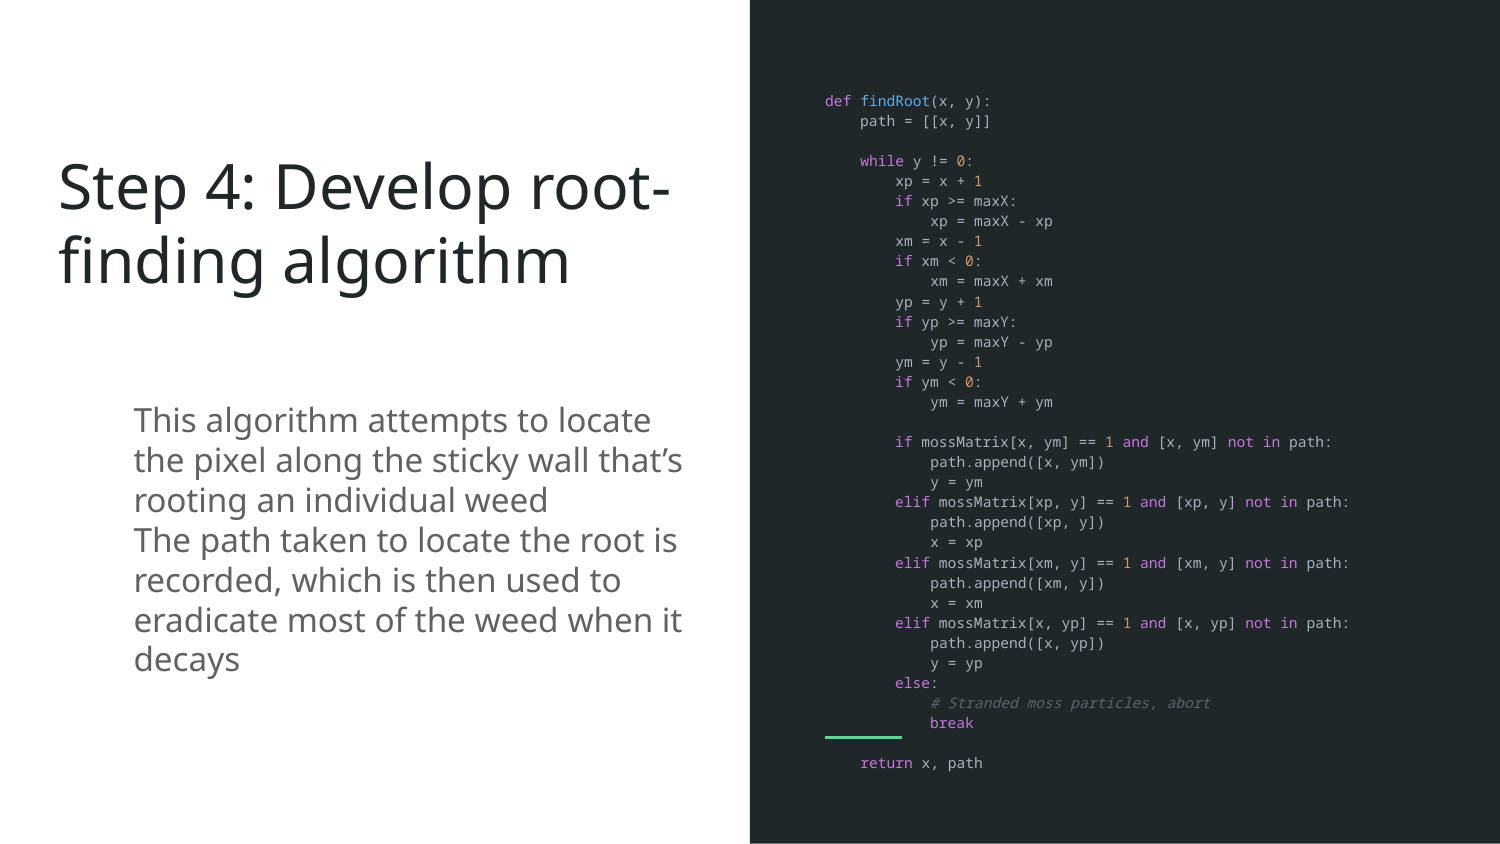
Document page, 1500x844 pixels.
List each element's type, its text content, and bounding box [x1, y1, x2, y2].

title Step 4: Develop root-finding algorithm [43, 135, 708, 312]
list def findRoot(x, y): path = [[x, y]] while y != 0: xp = x + 1 if xp >= maxX: xp = maxX - xp xm = x - 1 if xm < 0: xm = maxX + xm yp = y + 1 if yp >= maxY: yp = maxY - yp ym = y - 1 if ym < 0: ym = maxY + ym if mossMatrix[x, ym] == 1 and [x, ym] not in path: path.append([x, ym]) y = ym elif mossMatrix[xp, y] == 1 and [xp, y] not in path: path.append([xp, y]) x = xp elif mossMatrix[xm, y] == 1 and [xm, y] not in path: path.append([xm, y]) x = xm elif mossMatrix[x, yp] == 1 and [x, yp] not in path: path.append([x, yp]) y = yp else: # Stranded moss particles, abort break return x, path [810, 144, 1440, 751]
subtitle This algorithm attempts to locate the pixel along the sticky wall that’s rooting an individual weed The path taken to locate the root is recorded, which is then used to eradicate most of the weed when it decays [43, 384, 708, 700]
